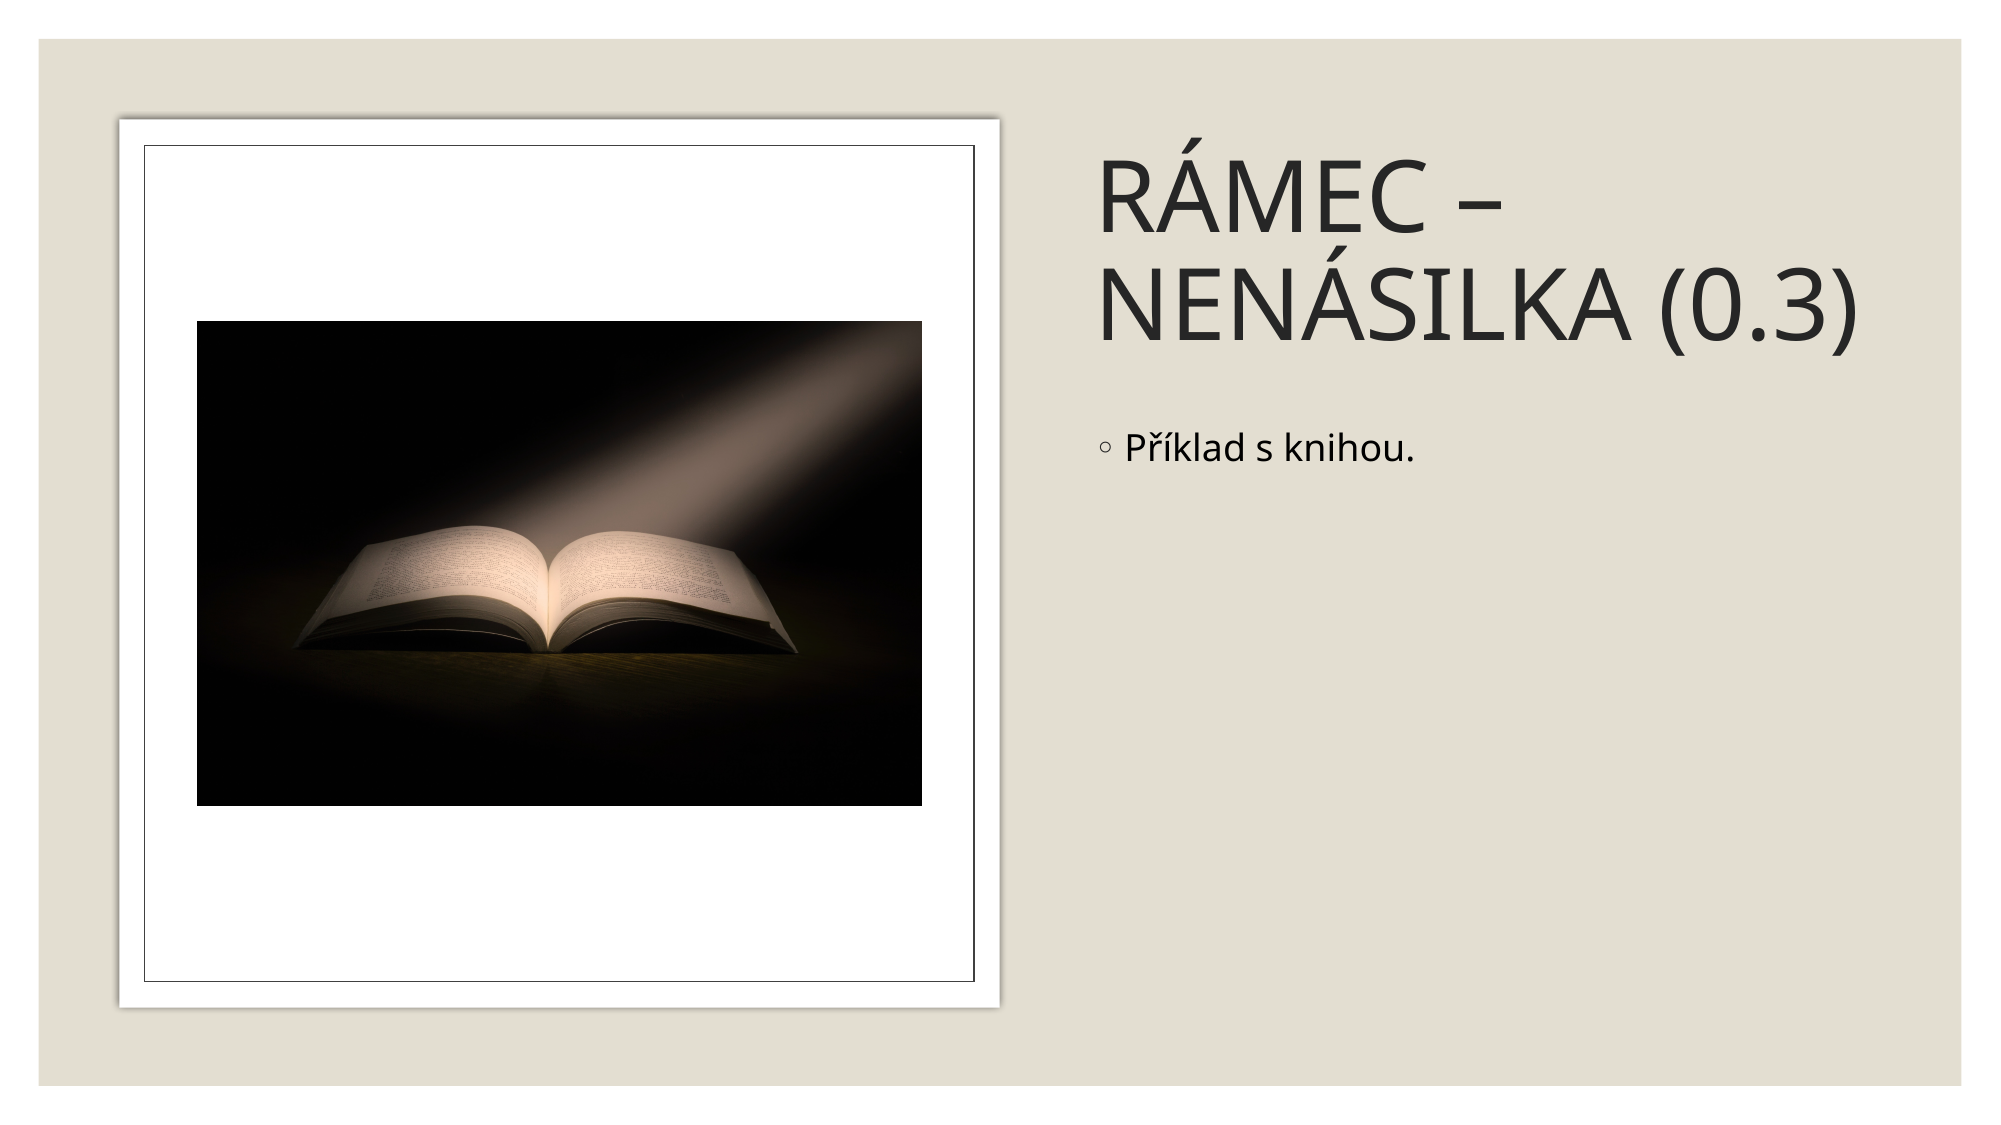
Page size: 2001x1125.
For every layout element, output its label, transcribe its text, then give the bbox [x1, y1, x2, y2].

list Příklad s knihou. [1079, 416, 1893, 990]
picture [197, 321, 922, 806]
text_box [119, 119, 1000, 1008]
title RÁMEC – NENÁSILKA (0.3) [1079, 119, 1893, 390]
text_box [144, 145, 974, 982]
